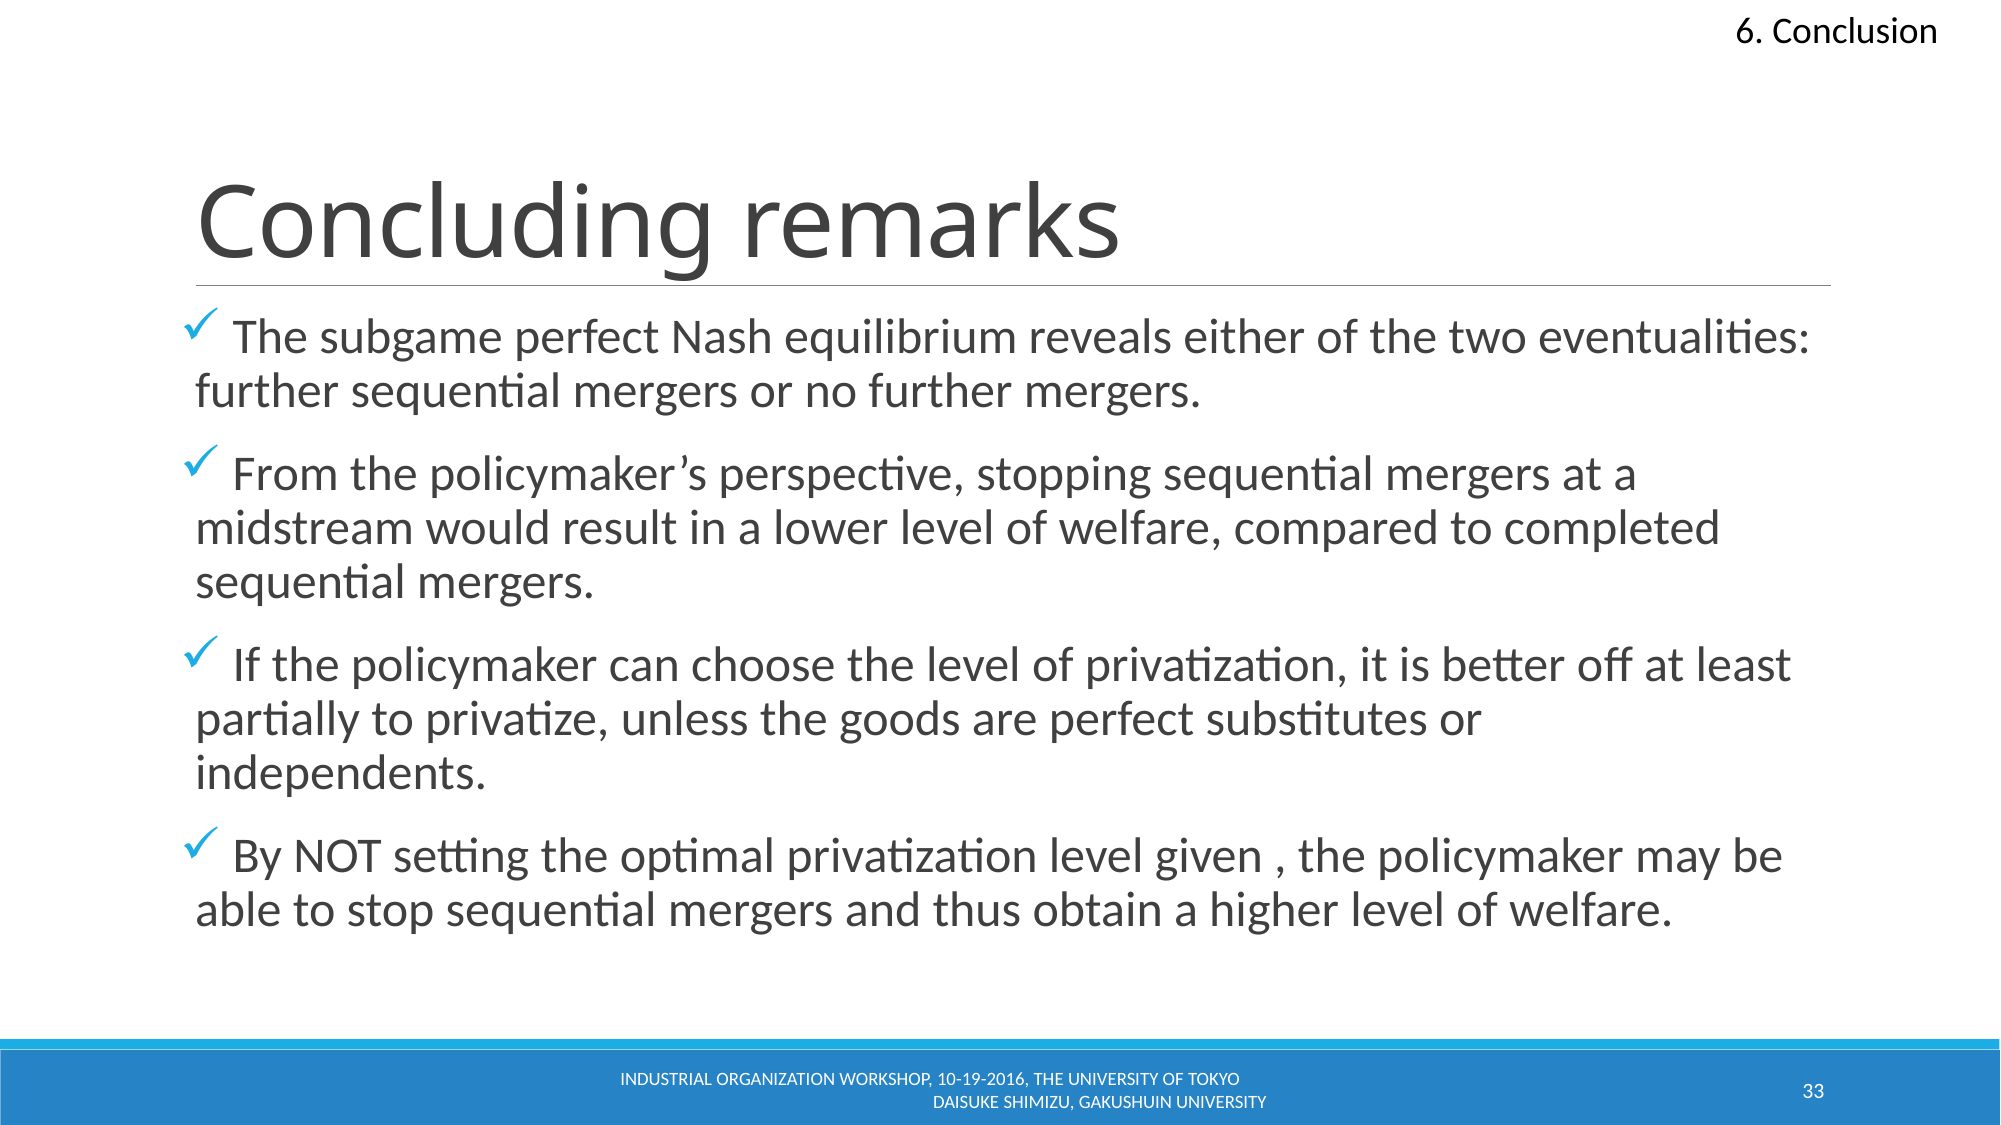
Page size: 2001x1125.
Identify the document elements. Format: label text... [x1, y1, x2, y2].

slide_number 33 [1624, 1059, 1840, 1120]
footer Industrial Organization Workshop, 10-19-2016, The University of Tokyo Daisuke Shimizu, Gakushuin University [604, 1059, 1396, 1120]
title Concluding remarks [180, 47, 1830, 285]
text_box 6. Conclusion [1720, 0, 2000, 59]
